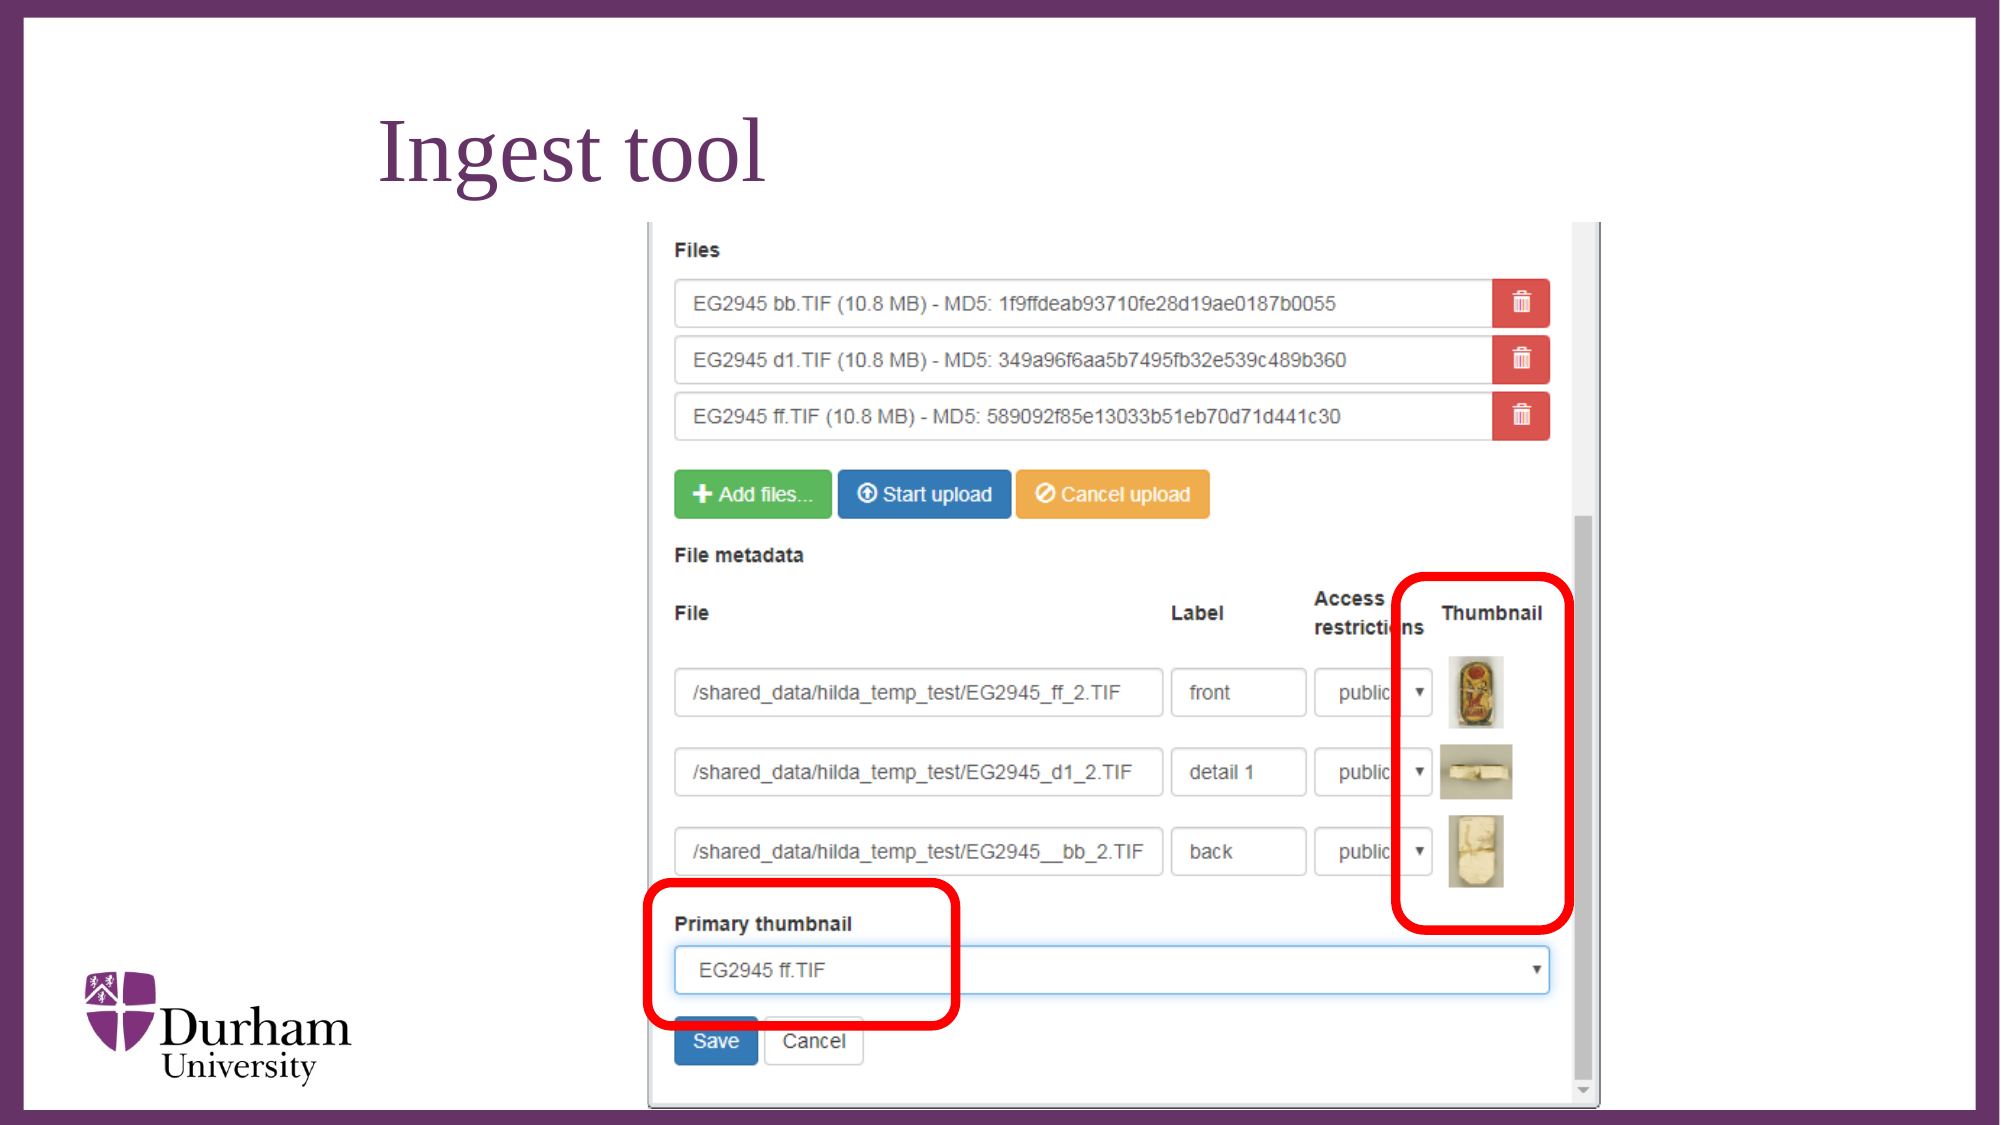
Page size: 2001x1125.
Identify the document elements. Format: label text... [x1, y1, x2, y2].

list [647, 221, 1601, 1109]
picture [58, 958, 378, 1100]
title Ingest tool [362, 99, 1638, 190]
